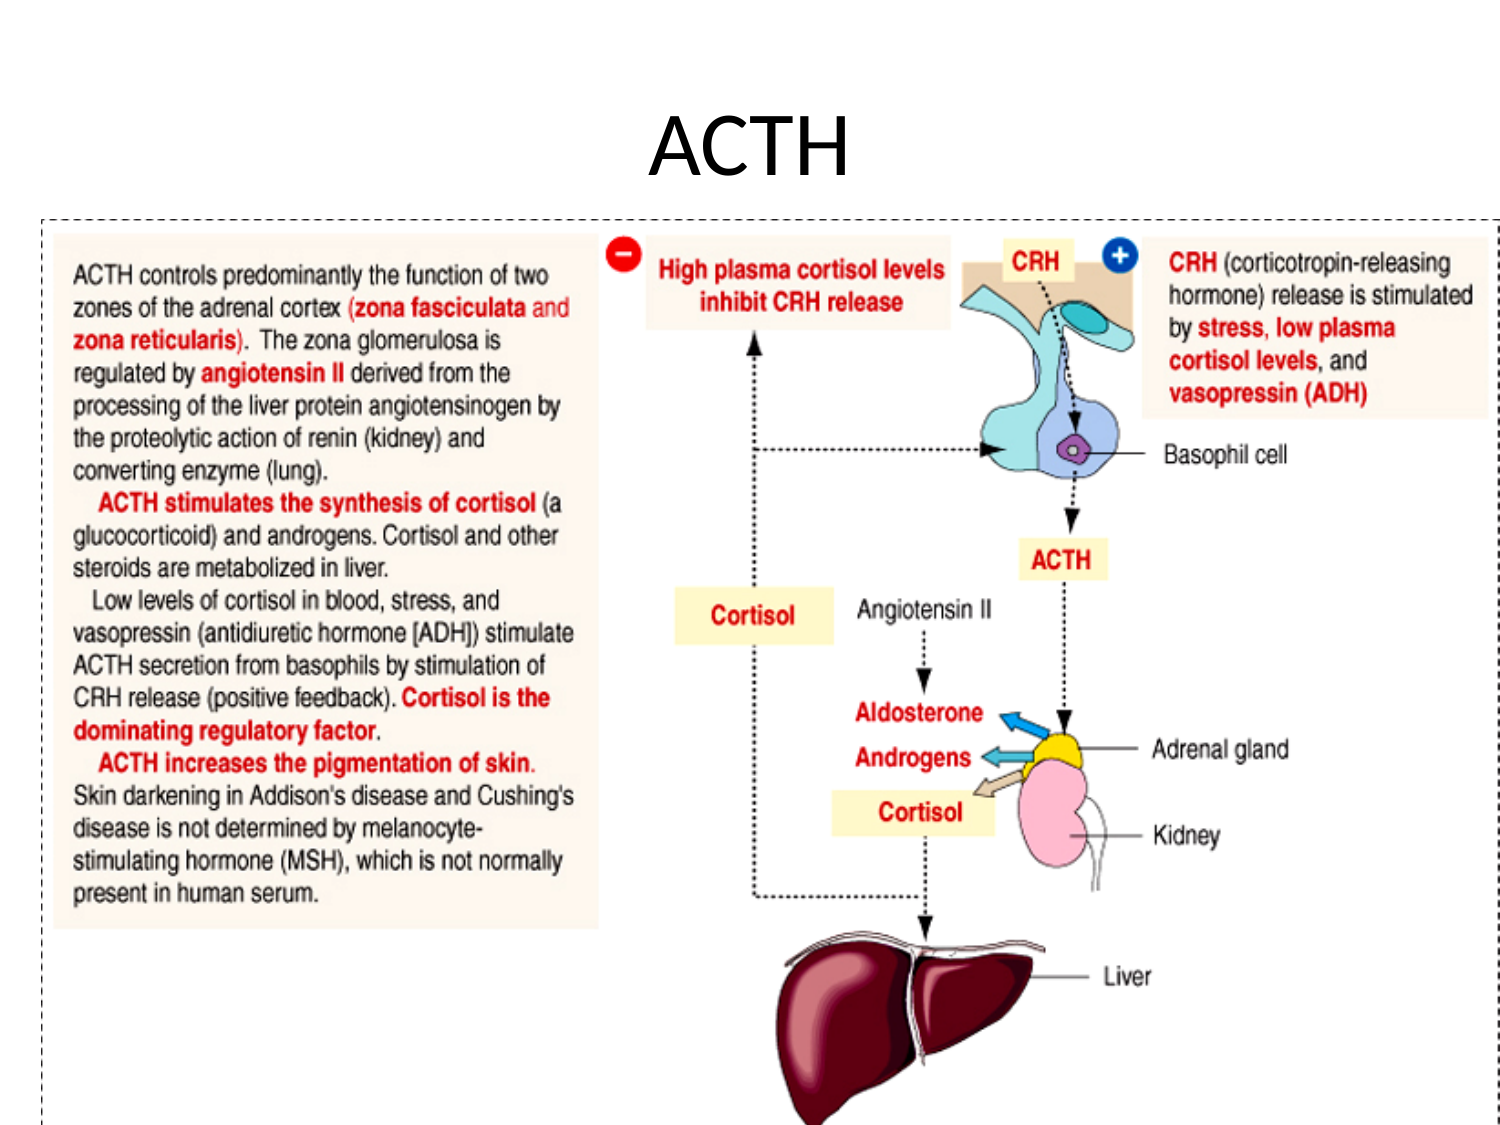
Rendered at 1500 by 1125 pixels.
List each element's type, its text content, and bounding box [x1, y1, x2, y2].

title ACTH [75, 45, 1425, 218]
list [41, 219, 1500, 1125]
